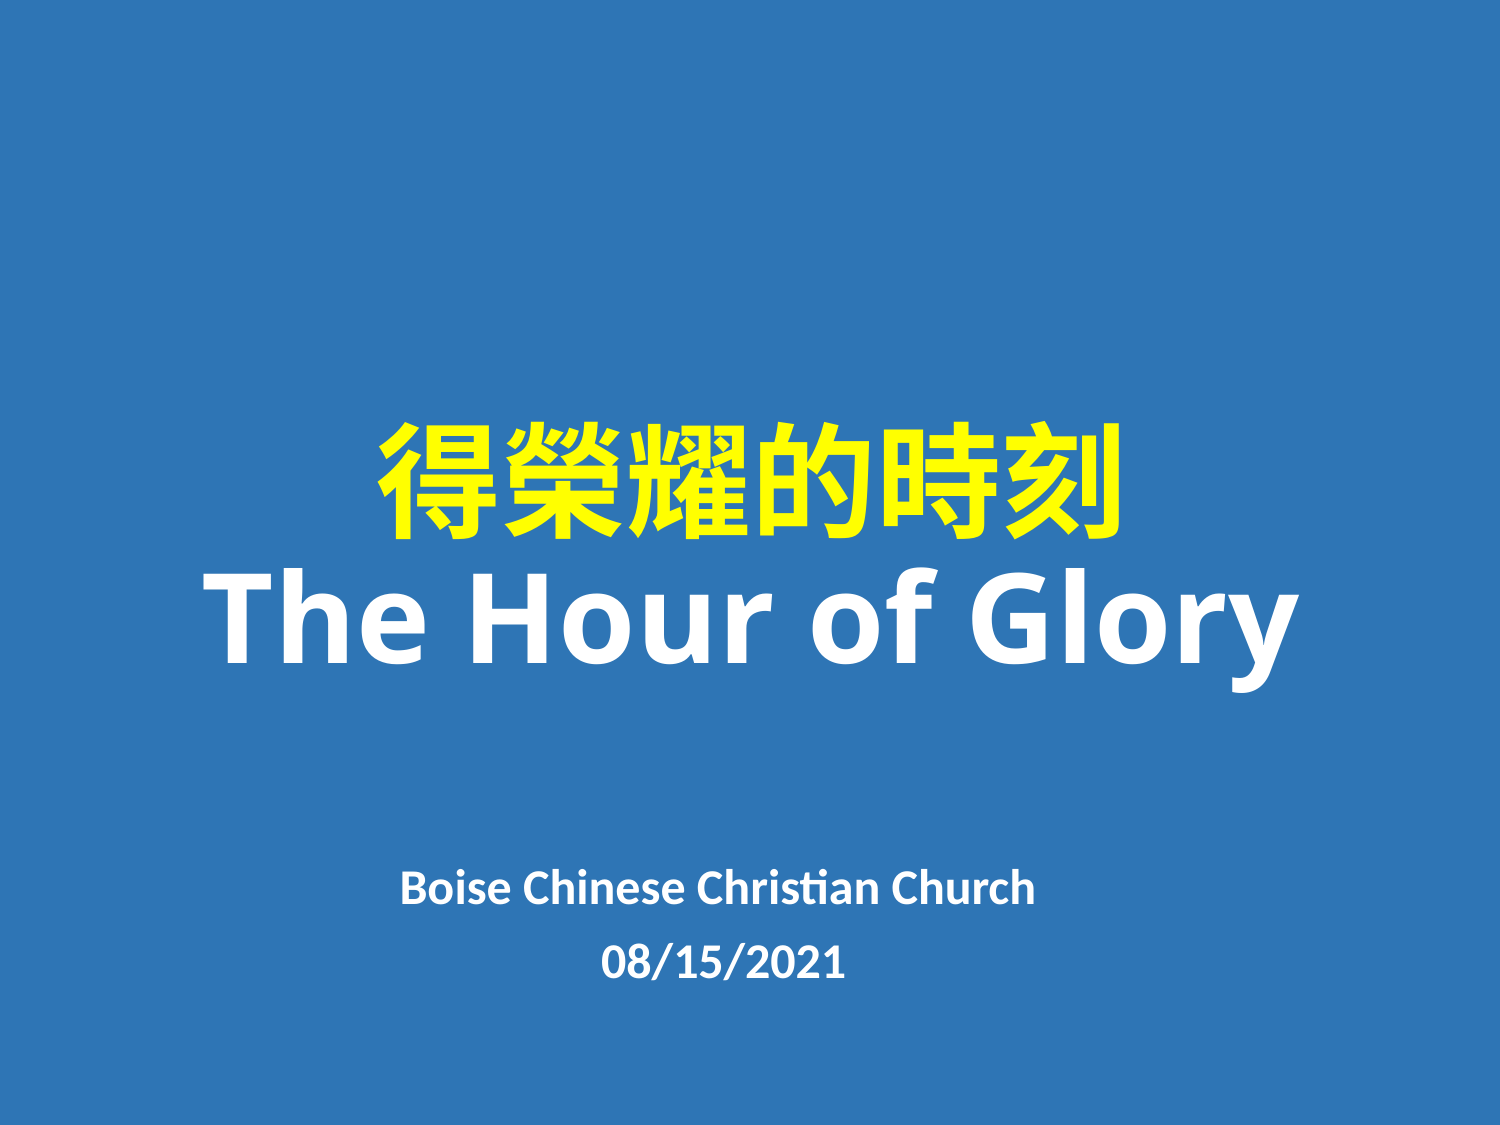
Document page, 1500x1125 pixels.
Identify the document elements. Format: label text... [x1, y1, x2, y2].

title 得榮耀的時刻 The Hour of Glory [21, 111, 1481, 699]
subtitle Boise Chinese Christian Church 08/15/2021 [161, 853, 1287, 1125]
